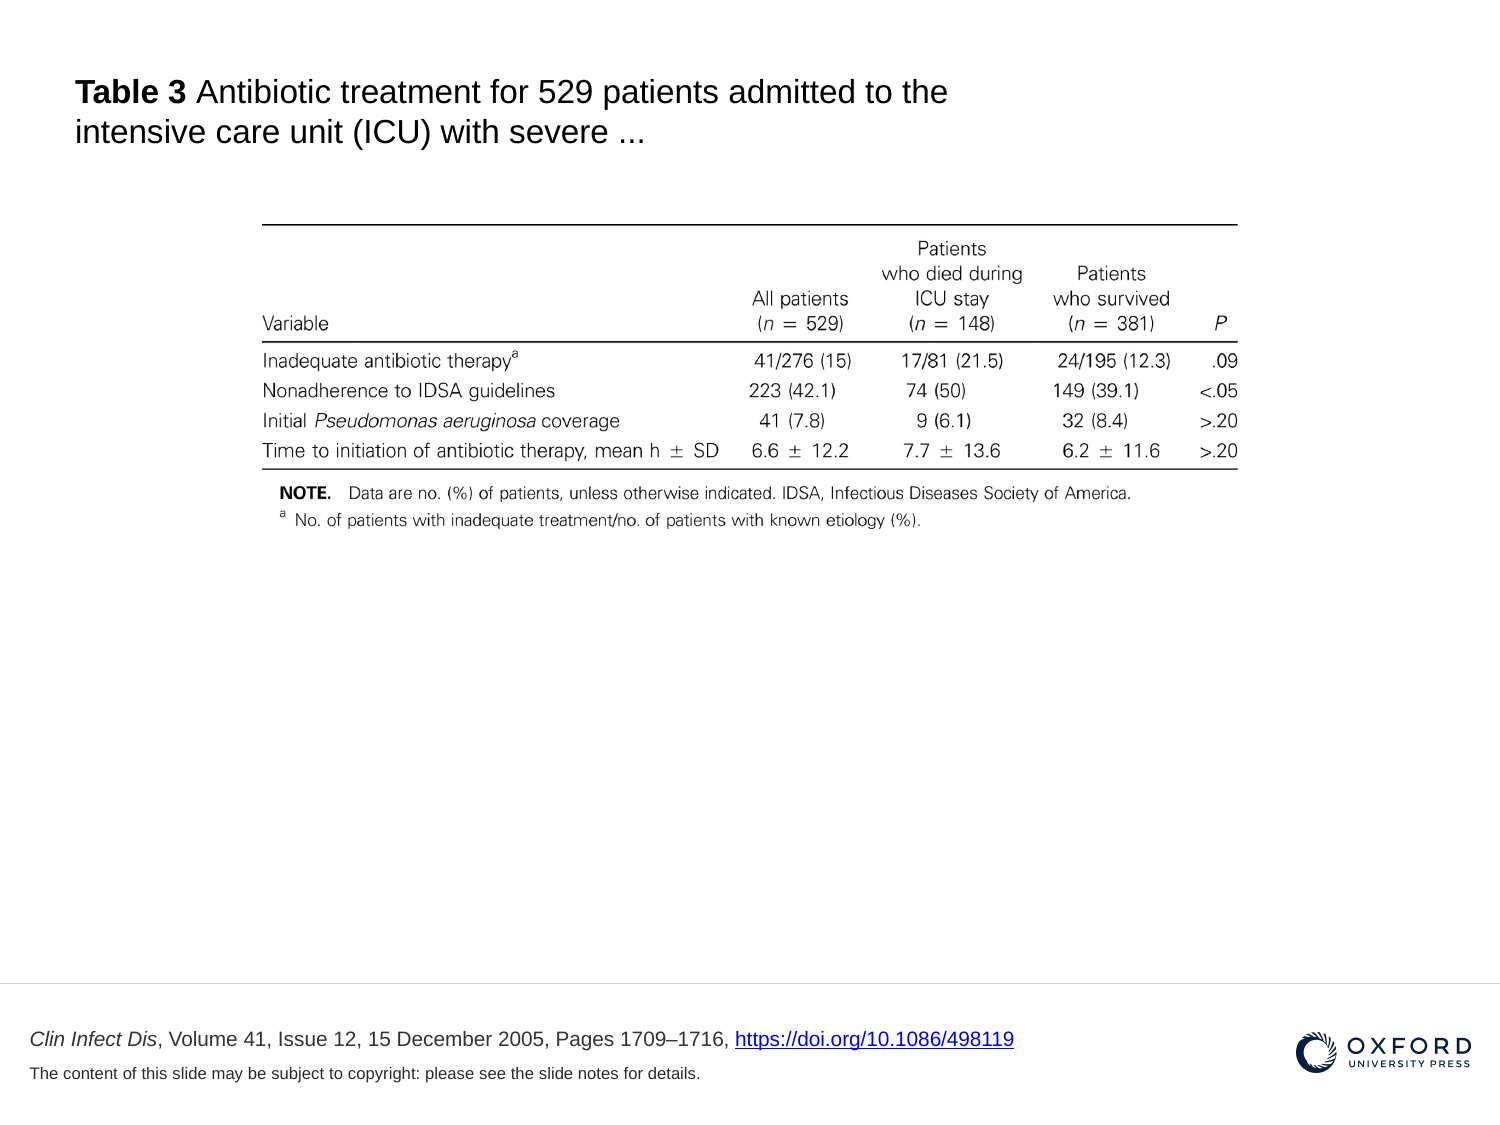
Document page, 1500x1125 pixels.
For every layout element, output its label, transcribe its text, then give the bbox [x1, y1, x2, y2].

title Table 3 Antibiotic treatment for 529 patients admitted to the intensive care unit (ICU) with severe ... [75, 69, 1078, 171]
picture [262, 224, 1238, 529]
picture [1296, 1032, 1471, 1073]
footer Clin Infect Dis, Volume 41, Issue 12, 15 December 2005, Pages 1709–1716, https://doi.org/10.1086/498119 The content of this slide may be subject to copyright: please see the slide notes for details. [0, 983, 1260, 1125]
